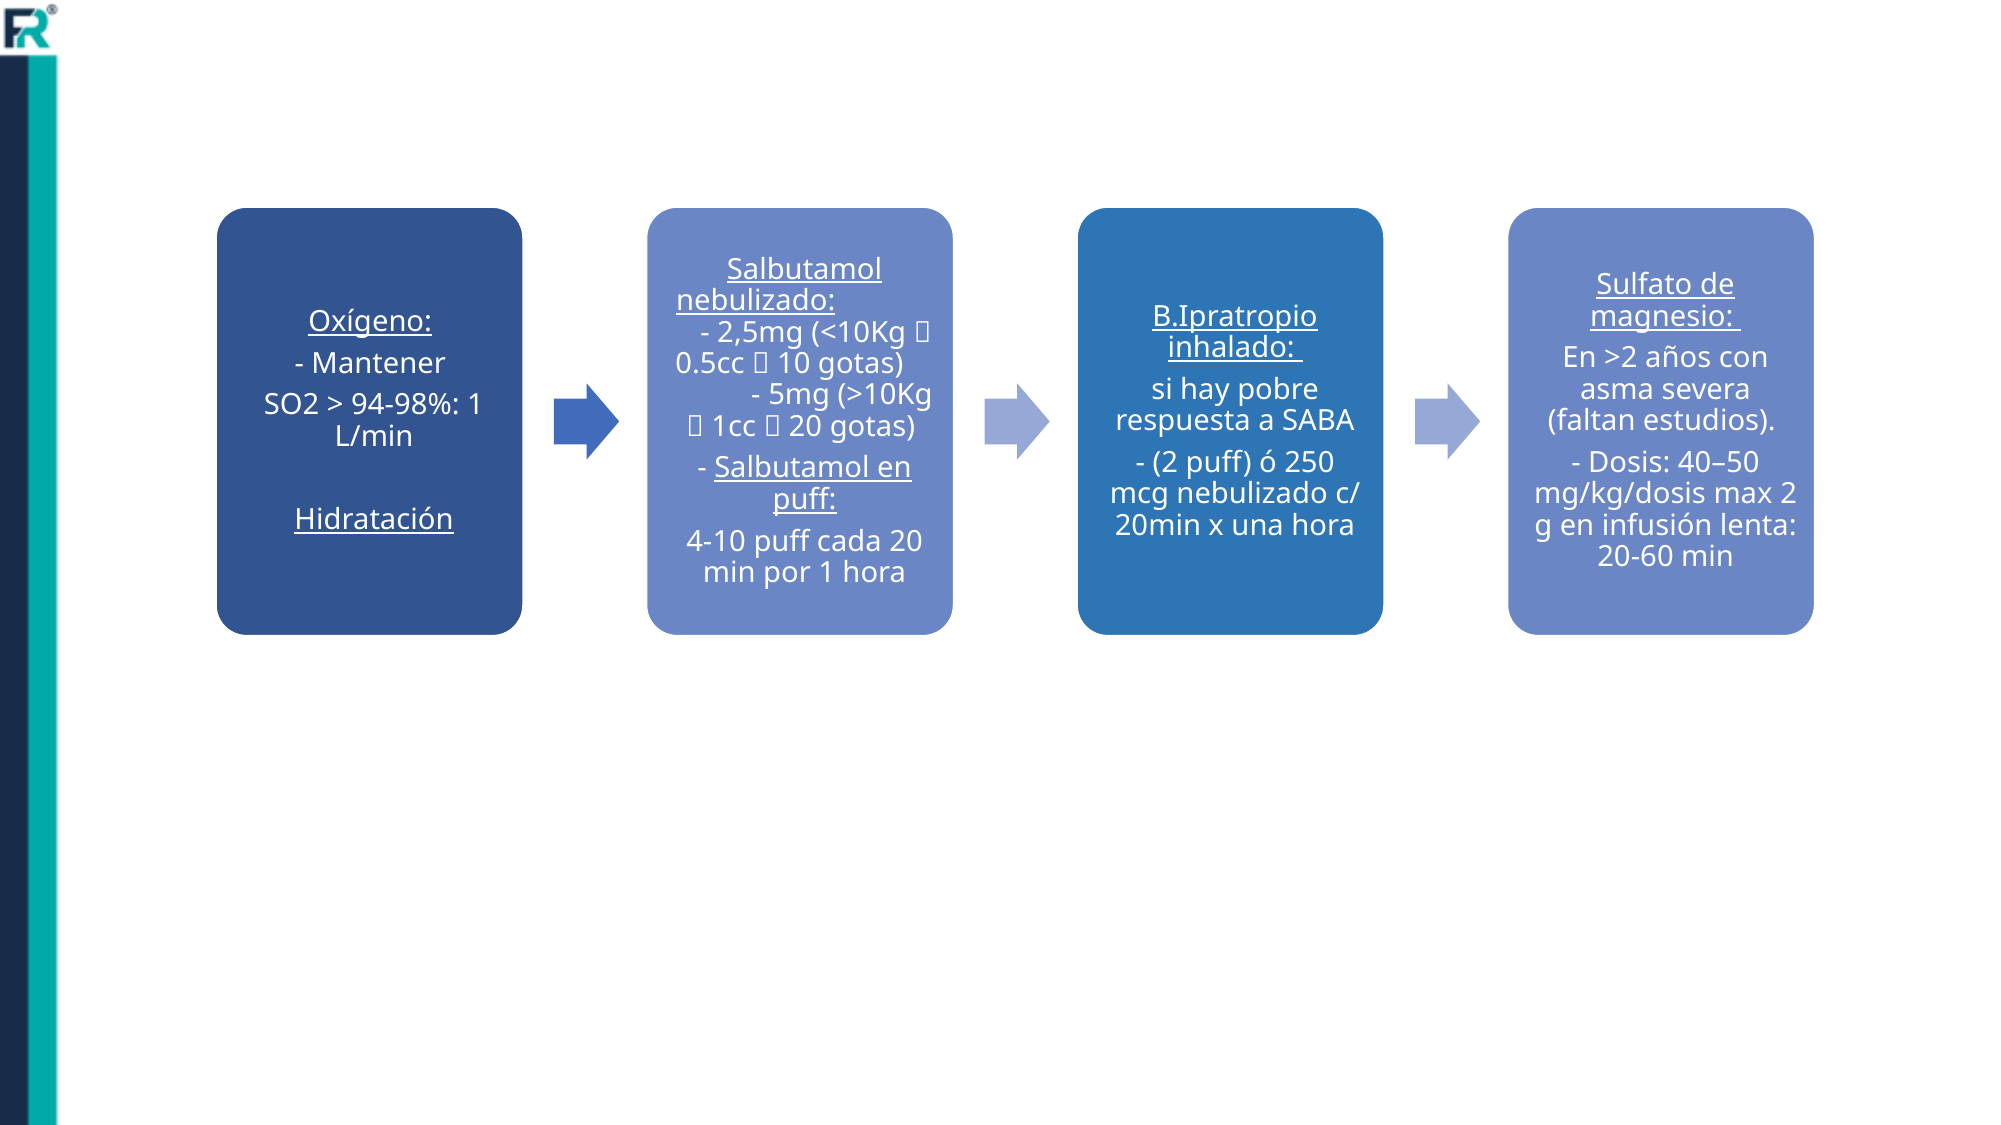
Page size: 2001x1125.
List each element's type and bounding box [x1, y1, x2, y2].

text_box [214, 0, 1816, 866]
picture [0, 0, 2001, 1125]
